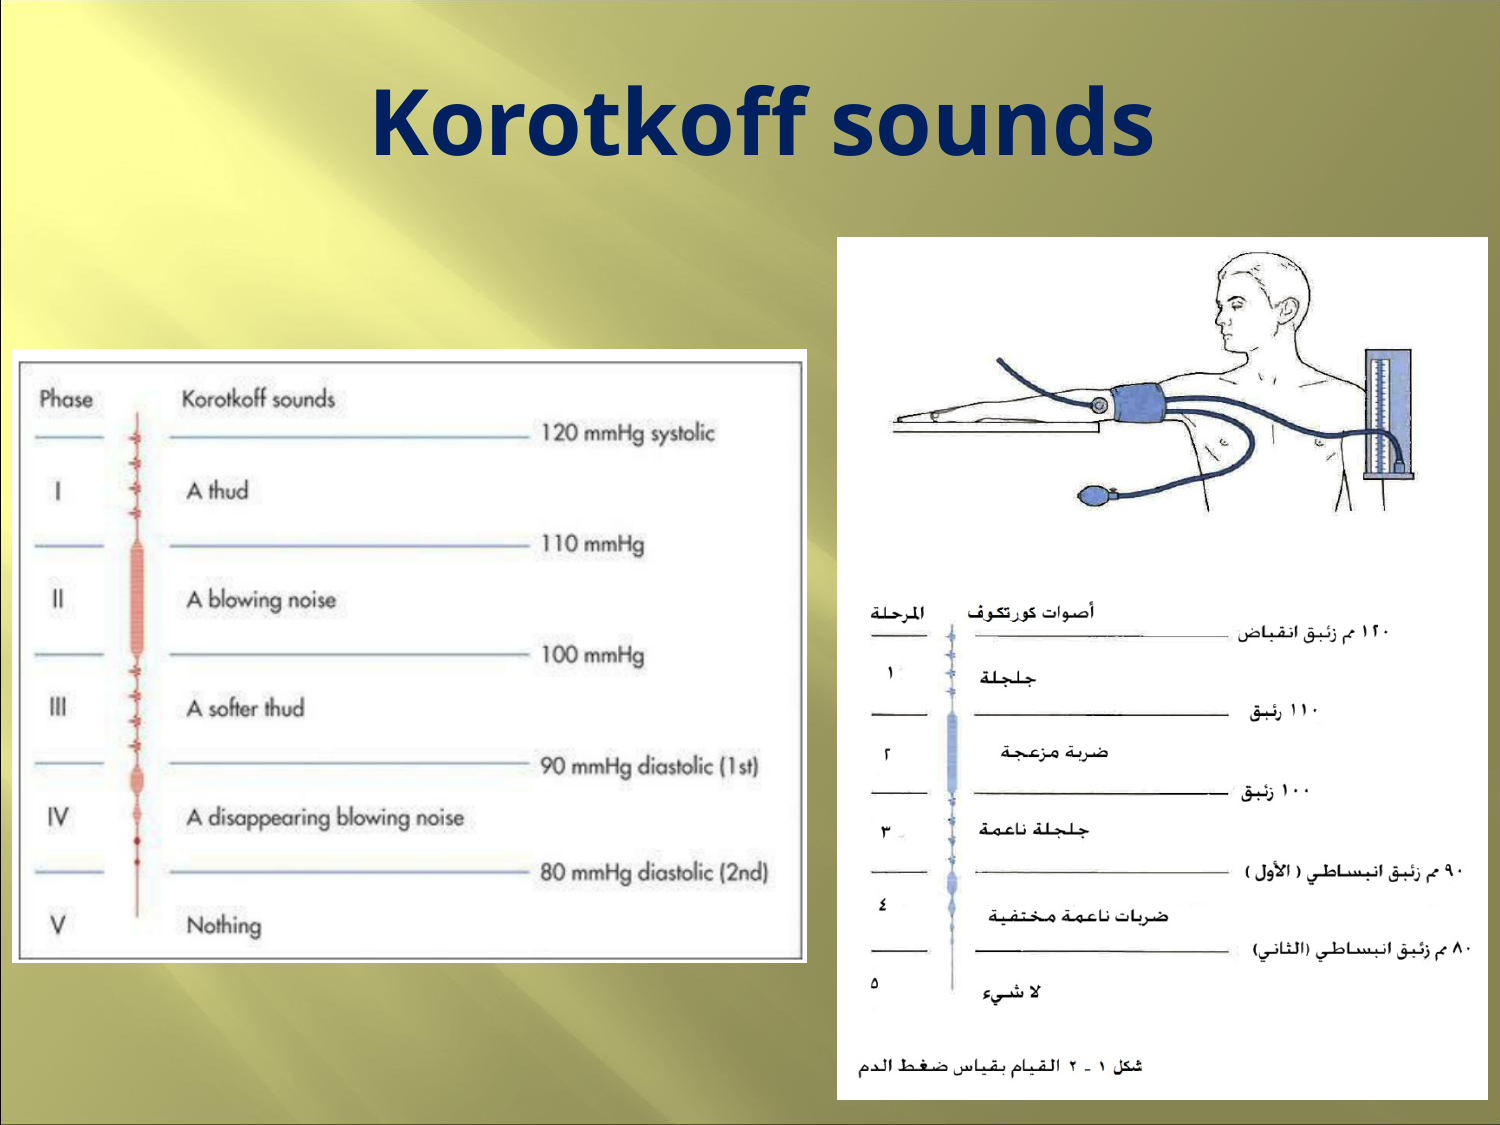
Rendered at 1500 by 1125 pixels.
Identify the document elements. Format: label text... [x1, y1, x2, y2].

picture [0, 0, 1500, 1125]
title Korotkoff sounds [87, 24, 1438, 213]
